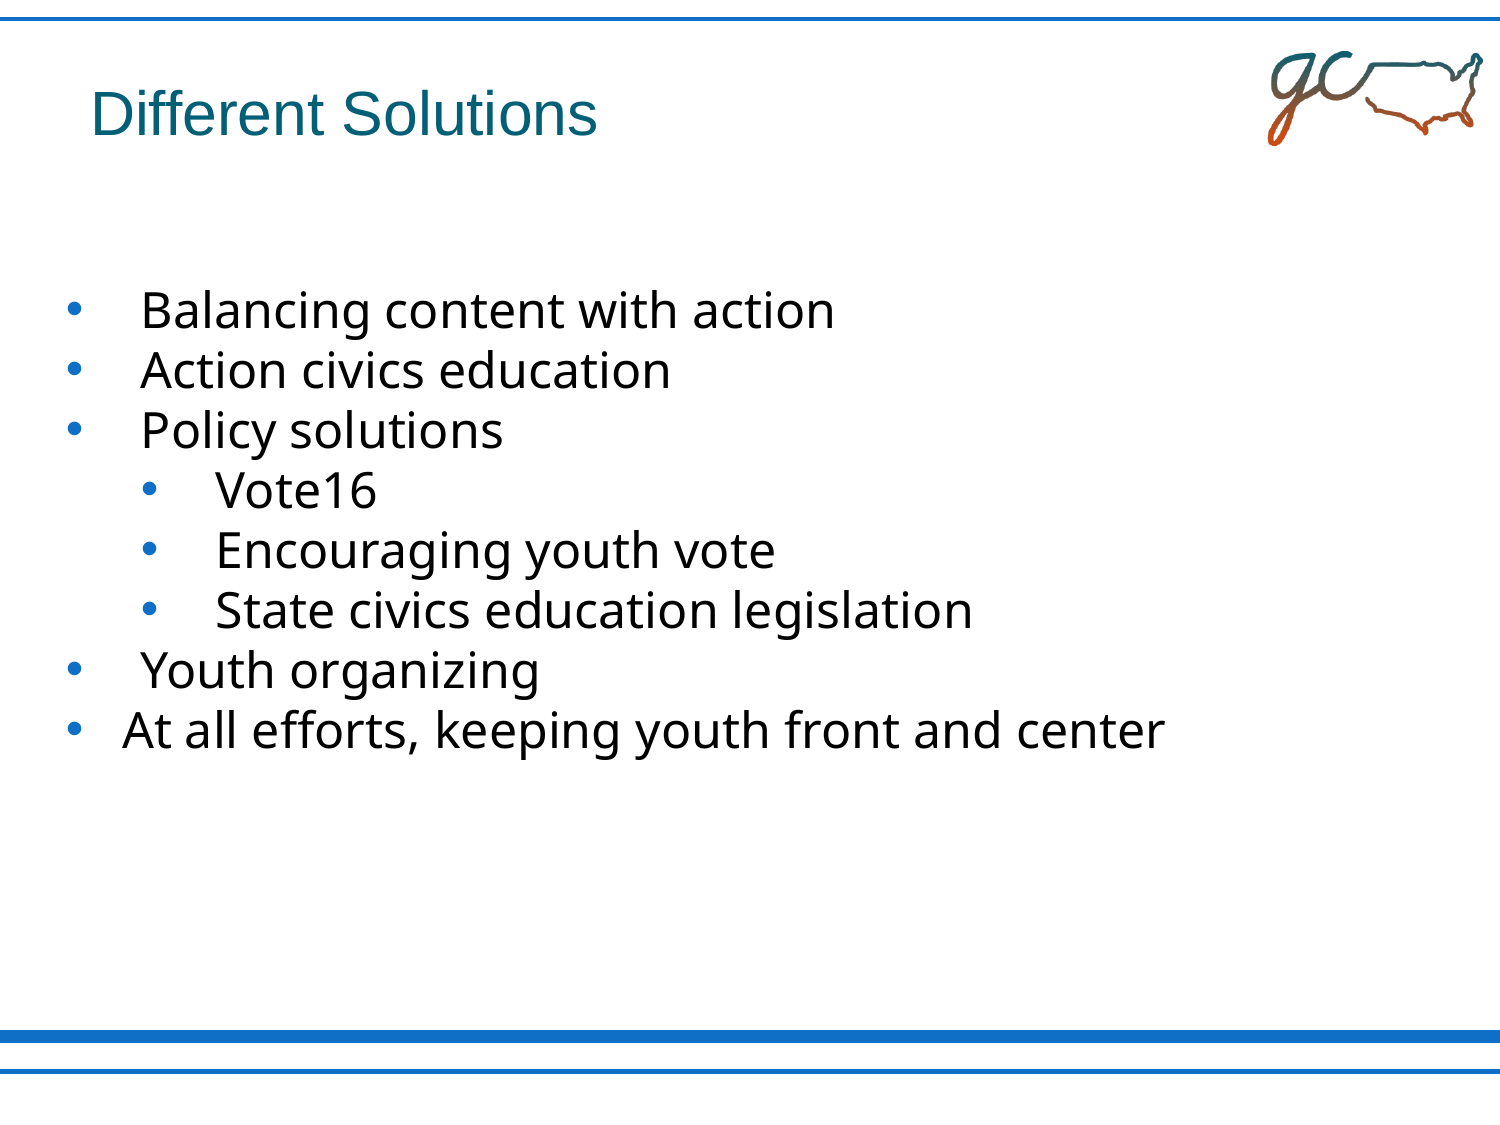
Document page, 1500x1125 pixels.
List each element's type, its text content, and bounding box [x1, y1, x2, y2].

picture [1251, 19, 1500, 165]
title Different Solutions [75, 34, 1227, 197]
text_box Balancing content with action Action civics education Policy solutions Vote16 Encouraging youth vote State civics education legislation Youth organizing At all efforts, keeping youth front and center [51, 270, 1317, 766]
